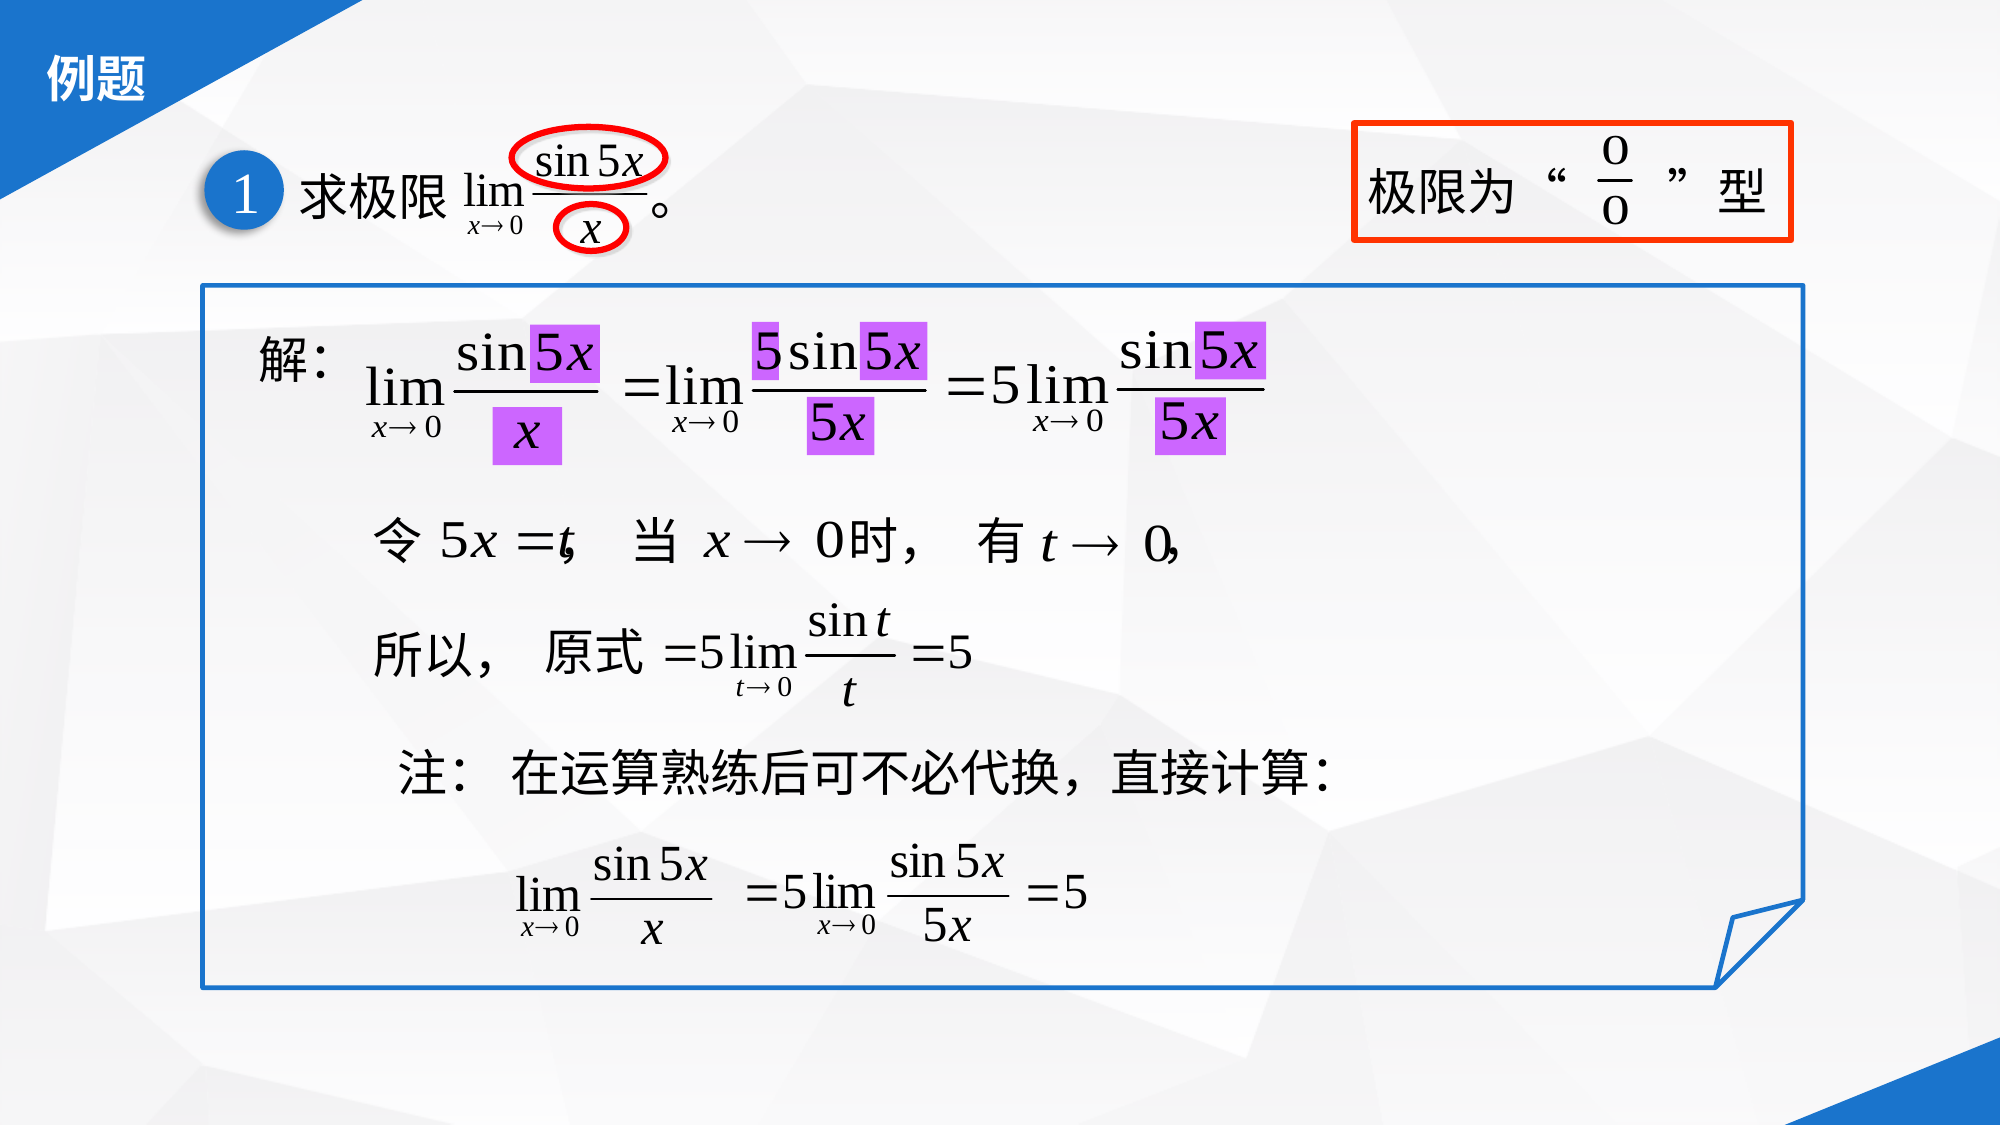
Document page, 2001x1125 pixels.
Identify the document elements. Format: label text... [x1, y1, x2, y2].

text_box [1029, 501, 1239, 578]
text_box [202, 285, 1804, 988]
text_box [1352, 122, 1812, 241]
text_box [283, 130, 781, 255]
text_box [529, 589, 980, 718]
picture [0, 0, 2000, 1125]
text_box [615, 501, 1029, 578]
text_box 1 [202, 148, 278, 232]
